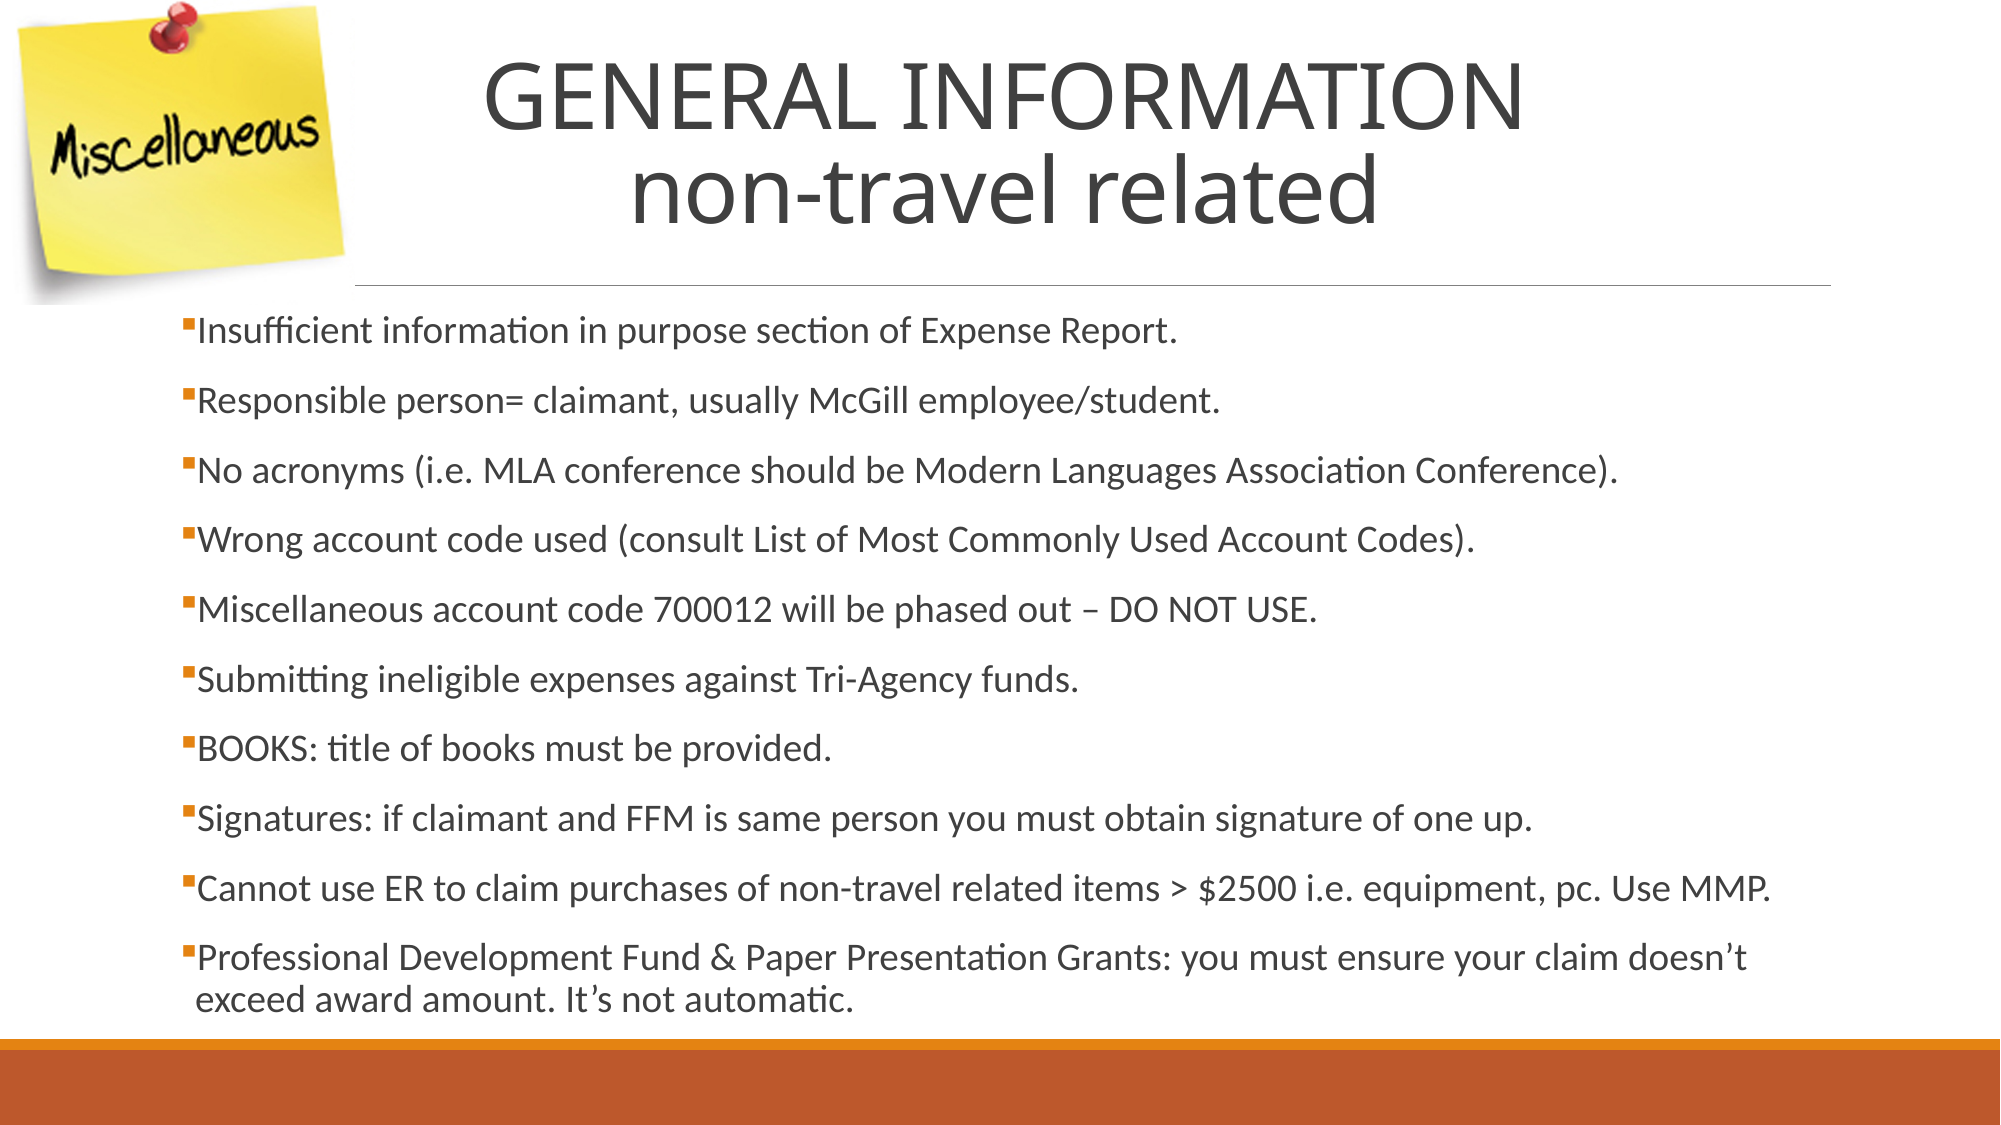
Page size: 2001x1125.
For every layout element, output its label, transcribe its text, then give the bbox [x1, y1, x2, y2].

list Insufficient information in purpose section of Expense Report. Responsible person= claimant, usually McGill employee/student. No acronyms (i.e. MLA conference should be Modern Languages Association Conference). Wrong account code used (consult List of Most Commonly Used Account Codes). Miscellaneous account code 700012 will be phased out – DO NOT USE. Submitting ineligible expenses against Tri-Agency funds. BOOKS: title of books must be provided. Signatures: if claimant and FFM is same person you must obtain signature of one up. Cannot use ER to claim purchases of non-travel related items > $2500 i.e. equipment, pc. Use MMP. Professional Development Fund & Paper Presentation Grants: you must ensure your claim doesn’t exceed award amount. It’s not automatic. [180, 302, 1830, 1042]
title GENERAL INFORMATION non-travel related [364, 47, 1830, 250]
picture [5, 0, 355, 305]
